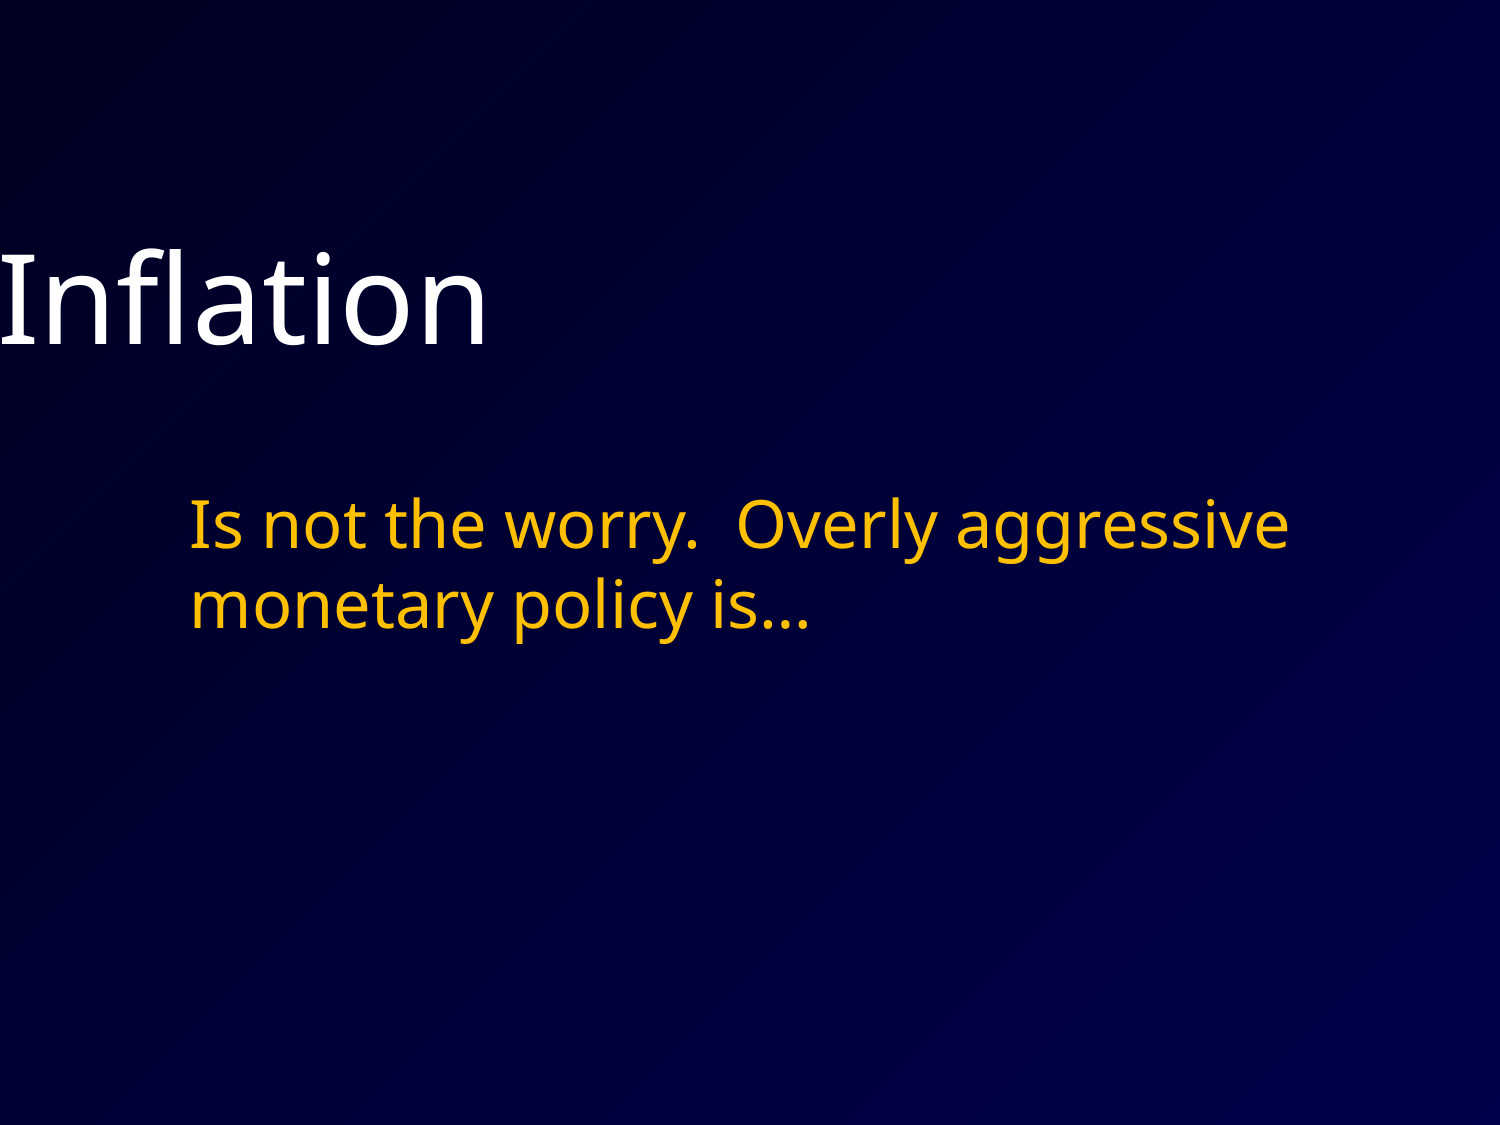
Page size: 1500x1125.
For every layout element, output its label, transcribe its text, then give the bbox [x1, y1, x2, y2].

text_box Inflation [0, 212, 508, 378]
text_box Is not the worry. Overly aggressive monetary policy is… [174, 474, 1363, 650]
